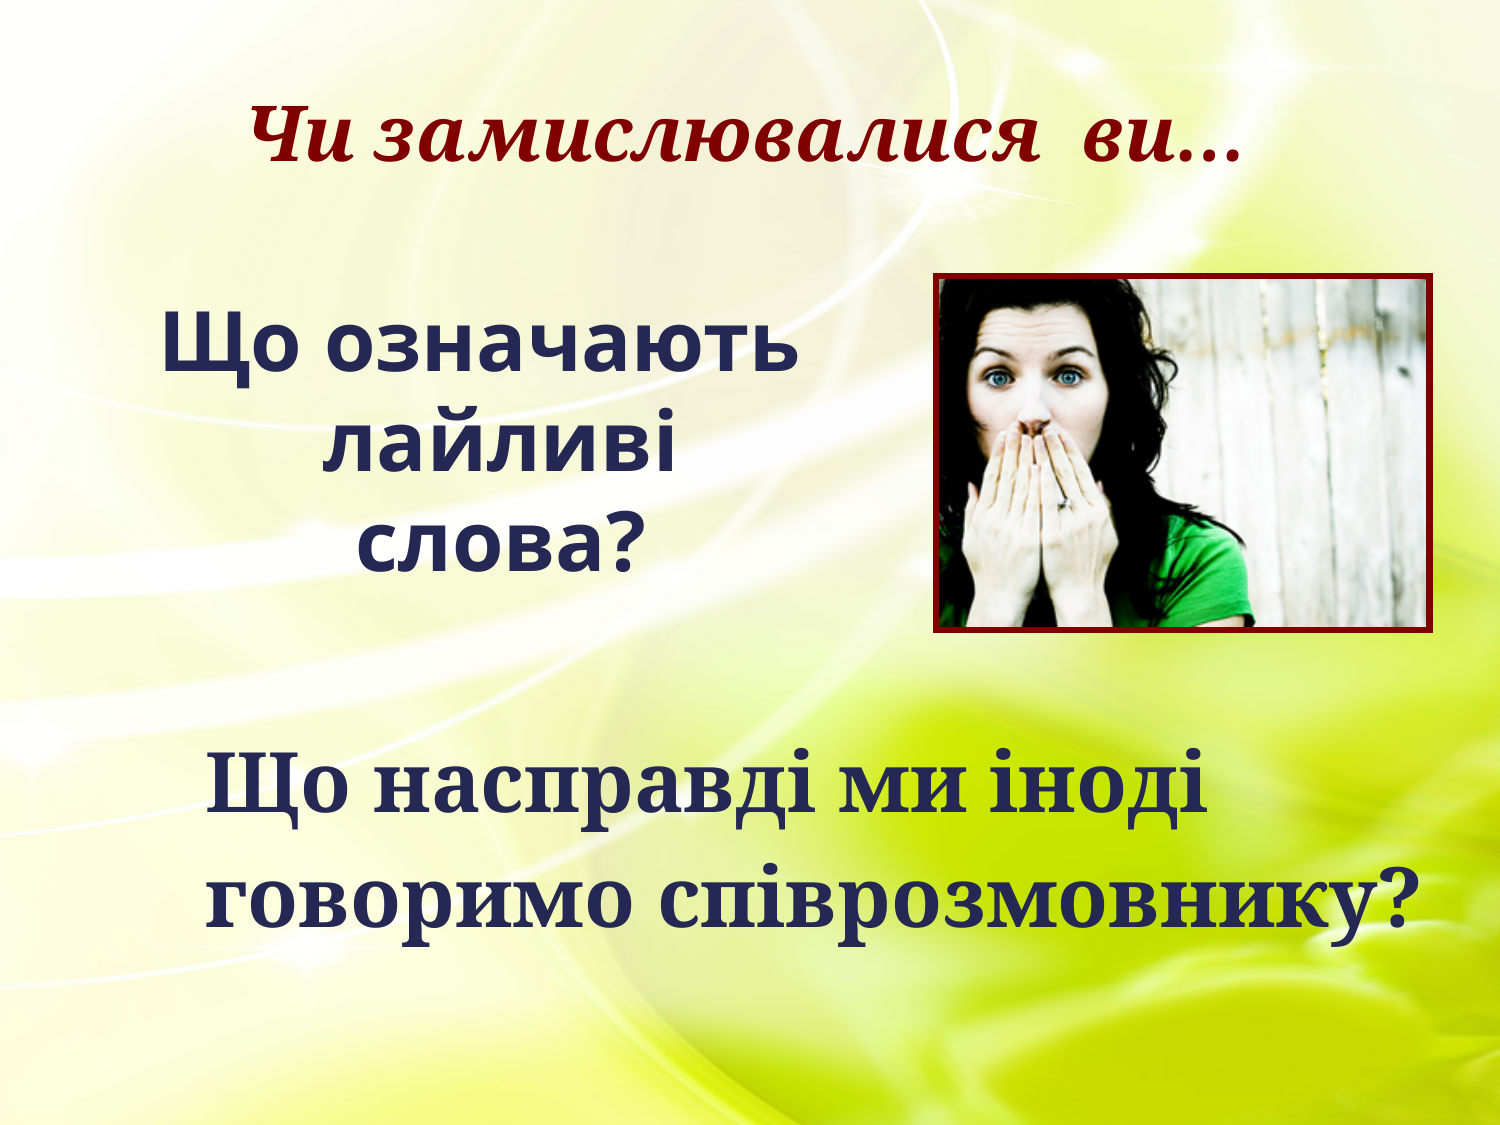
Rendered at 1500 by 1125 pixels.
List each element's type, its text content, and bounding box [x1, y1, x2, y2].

text_box Що насправді ми іноді говоримо співрозмовнику? [190, 721, 1439, 952]
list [938, 278, 1428, 628]
picture [0, 0, 1500, 1125]
title Чи замислювалися ви… [127, 90, 1366, 185]
list Що означають лайливі слова? [112, 314, 845, 563]
